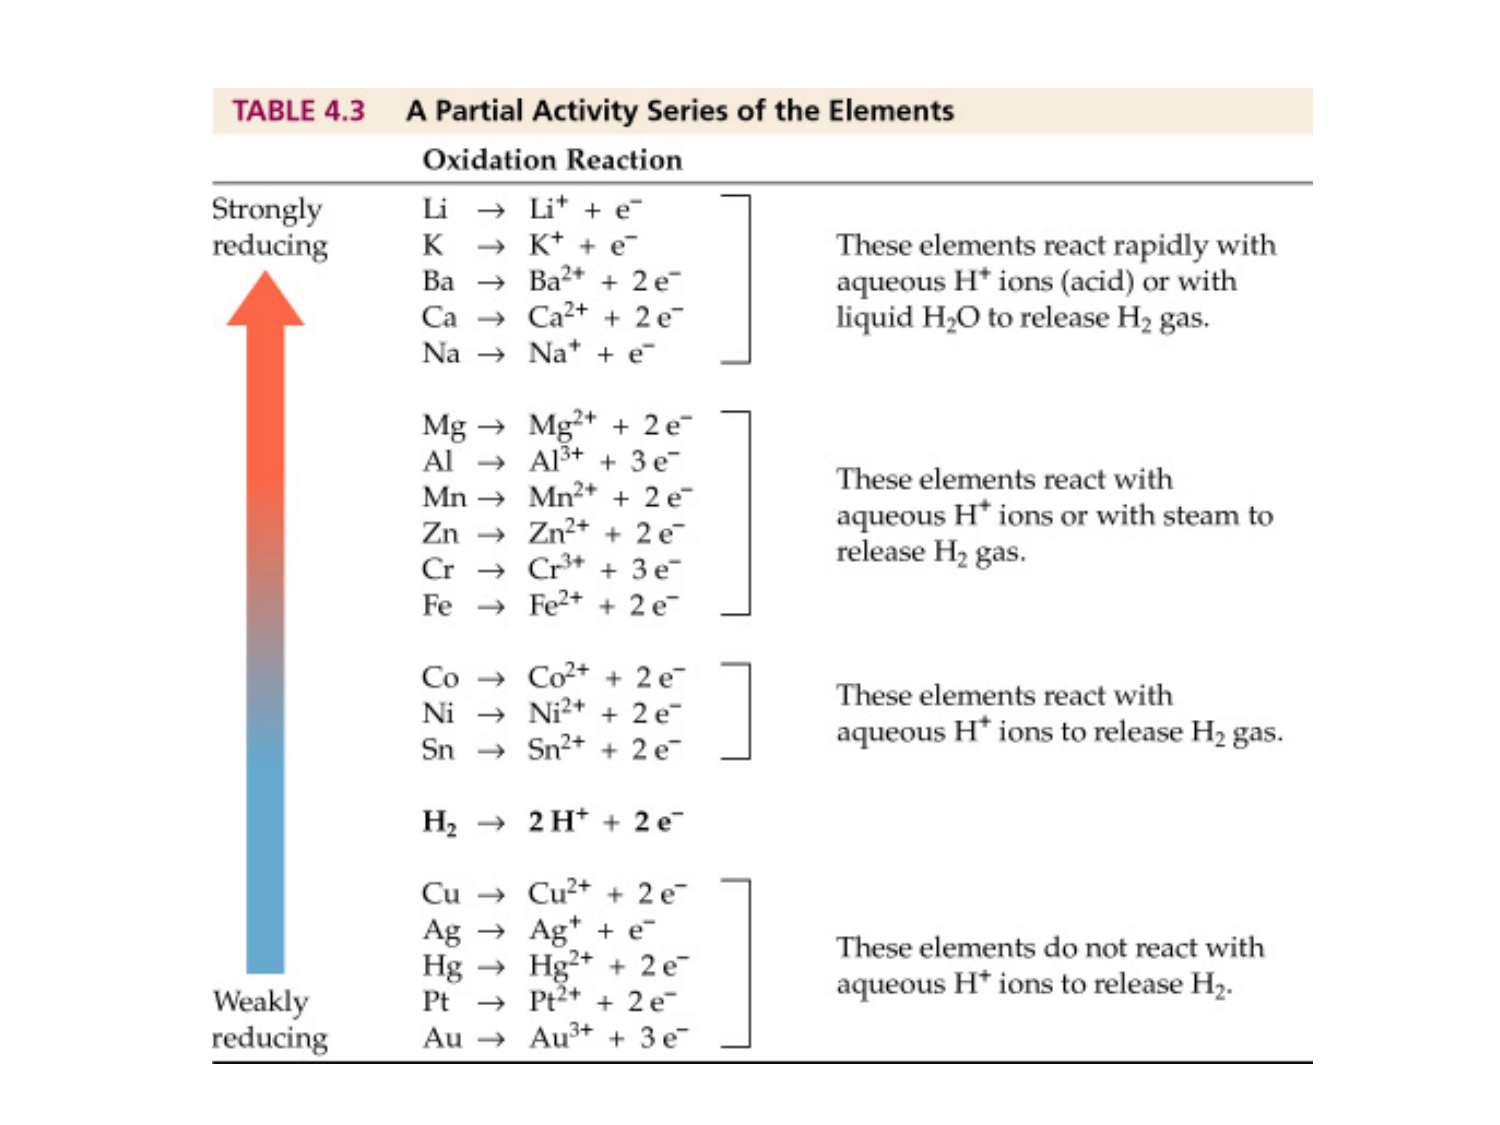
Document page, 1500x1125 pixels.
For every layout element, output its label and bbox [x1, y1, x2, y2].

list [212, 88, 1313, 1065]
